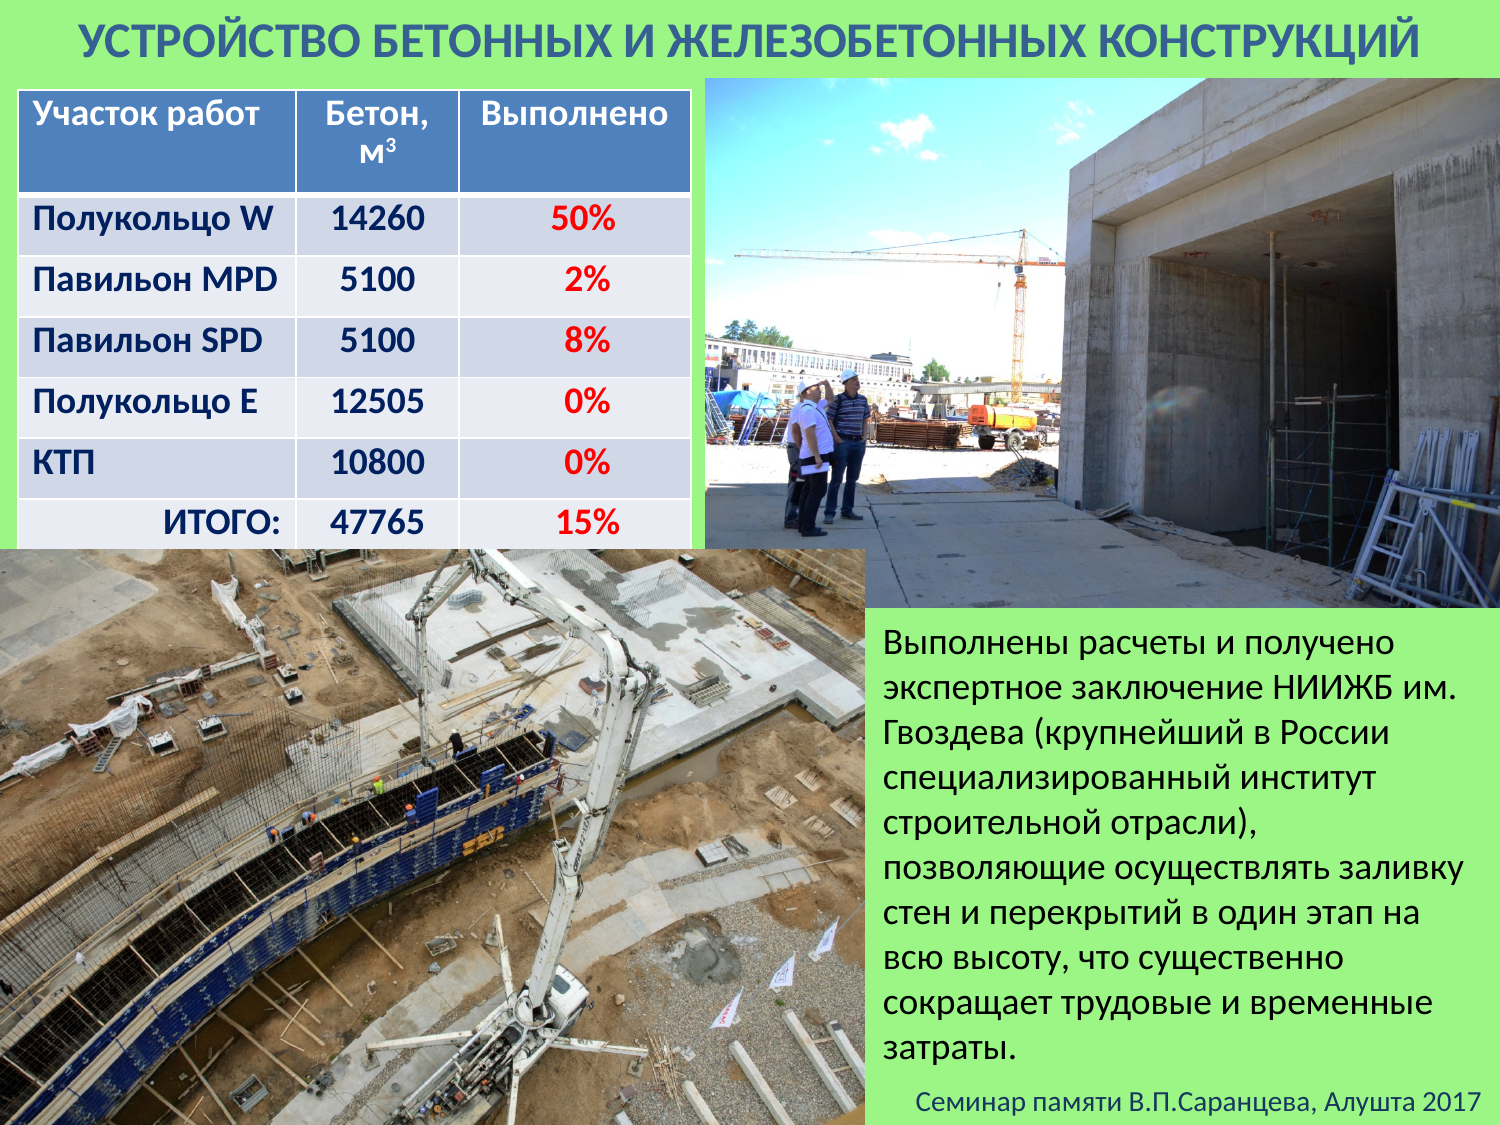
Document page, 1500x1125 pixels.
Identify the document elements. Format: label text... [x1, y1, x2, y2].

picture [0, 77, 1500, 1125]
table_cell Павильон MPD [19, 257, 295, 316]
text_box Семинар памяти В.П.Саранцева, Алушта 2017 [900, 1074, 1497, 1125]
table_cell 2% [460, 257, 690, 316]
table_cell 12505 [297, 378, 458, 437]
table_header Бетон, м3 [297, 91, 458, 192]
table_cell 0% [460, 439, 690, 498]
table_cell 8% [460, 318, 690, 377]
table_cell 10800 [297, 439, 458, 498]
table_cell Полукольцо E [19, 378, 295, 437]
table_cell 5100 [297, 257, 458, 316]
table_header Выполнено [460, 91, 690, 192]
table_header Участок работ [19, 91, 295, 192]
table_cell КТП [19, 439, 295, 498]
text_box Выполнены расчеты и получено экспертное заключение НИИЖБ им. Гвоздева (крупнейший в России специализированный институт строительной отрасли), позволяющие осуществлять заливку стен и перекрытий в один этап на всю высоту, что существенно сокращает трудовые и временные затраты. [870, 617, 1500, 1075]
text_box Устройство бетонных и железобетонных конструкций [0, 0, 1500, 75]
table_cell 5100 [297, 318, 458, 377]
table_cell 15% [460, 500, 690, 548]
table_cell 0% [460, 378, 690, 437]
table_cell Павильон SPD [19, 318, 295, 377]
table_cell Полукольцо W [19, 198, 295, 255]
table_cell 47765 [297, 500, 458, 548]
table_cell 50% [460, 198, 690, 255]
table_cell ИТОГО: [19, 500, 295, 548]
table_cell 14260 [297, 198, 458, 255]
